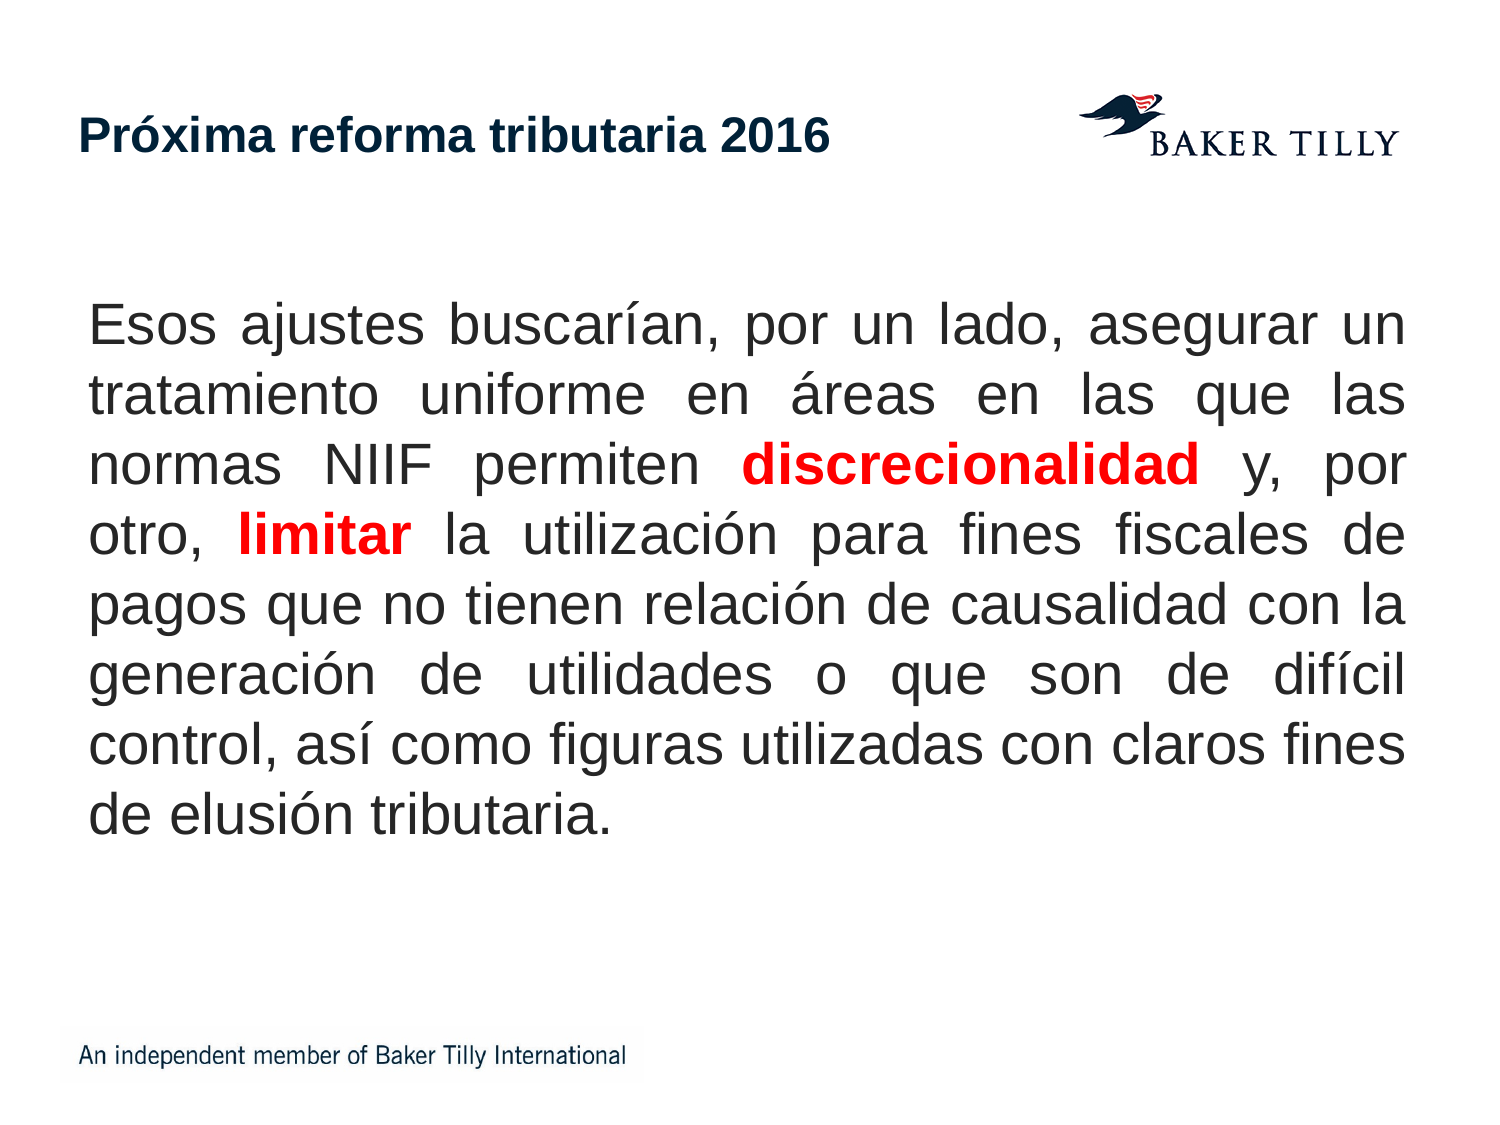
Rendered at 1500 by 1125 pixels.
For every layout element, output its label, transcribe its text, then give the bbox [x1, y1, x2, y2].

title Próxima reforma tributaria 2016 [63, 92, 987, 173]
picture [1079, 70, 1422, 178]
picture [60, 1026, 644, 1083]
list Esos ajustes buscarían, por un lado, asegurar un tratamiento uniforme en áreas en las que las normas NIIF permiten discrecionalidad y, por otro, limitar la utilización para fines fiscales de pagos que no tienen relación de causalidad con la generación de utilidades o que son de difícil control, así como figuras utilizadas con claros fines de elusión tributaria. [73, 278, 1424, 988]
